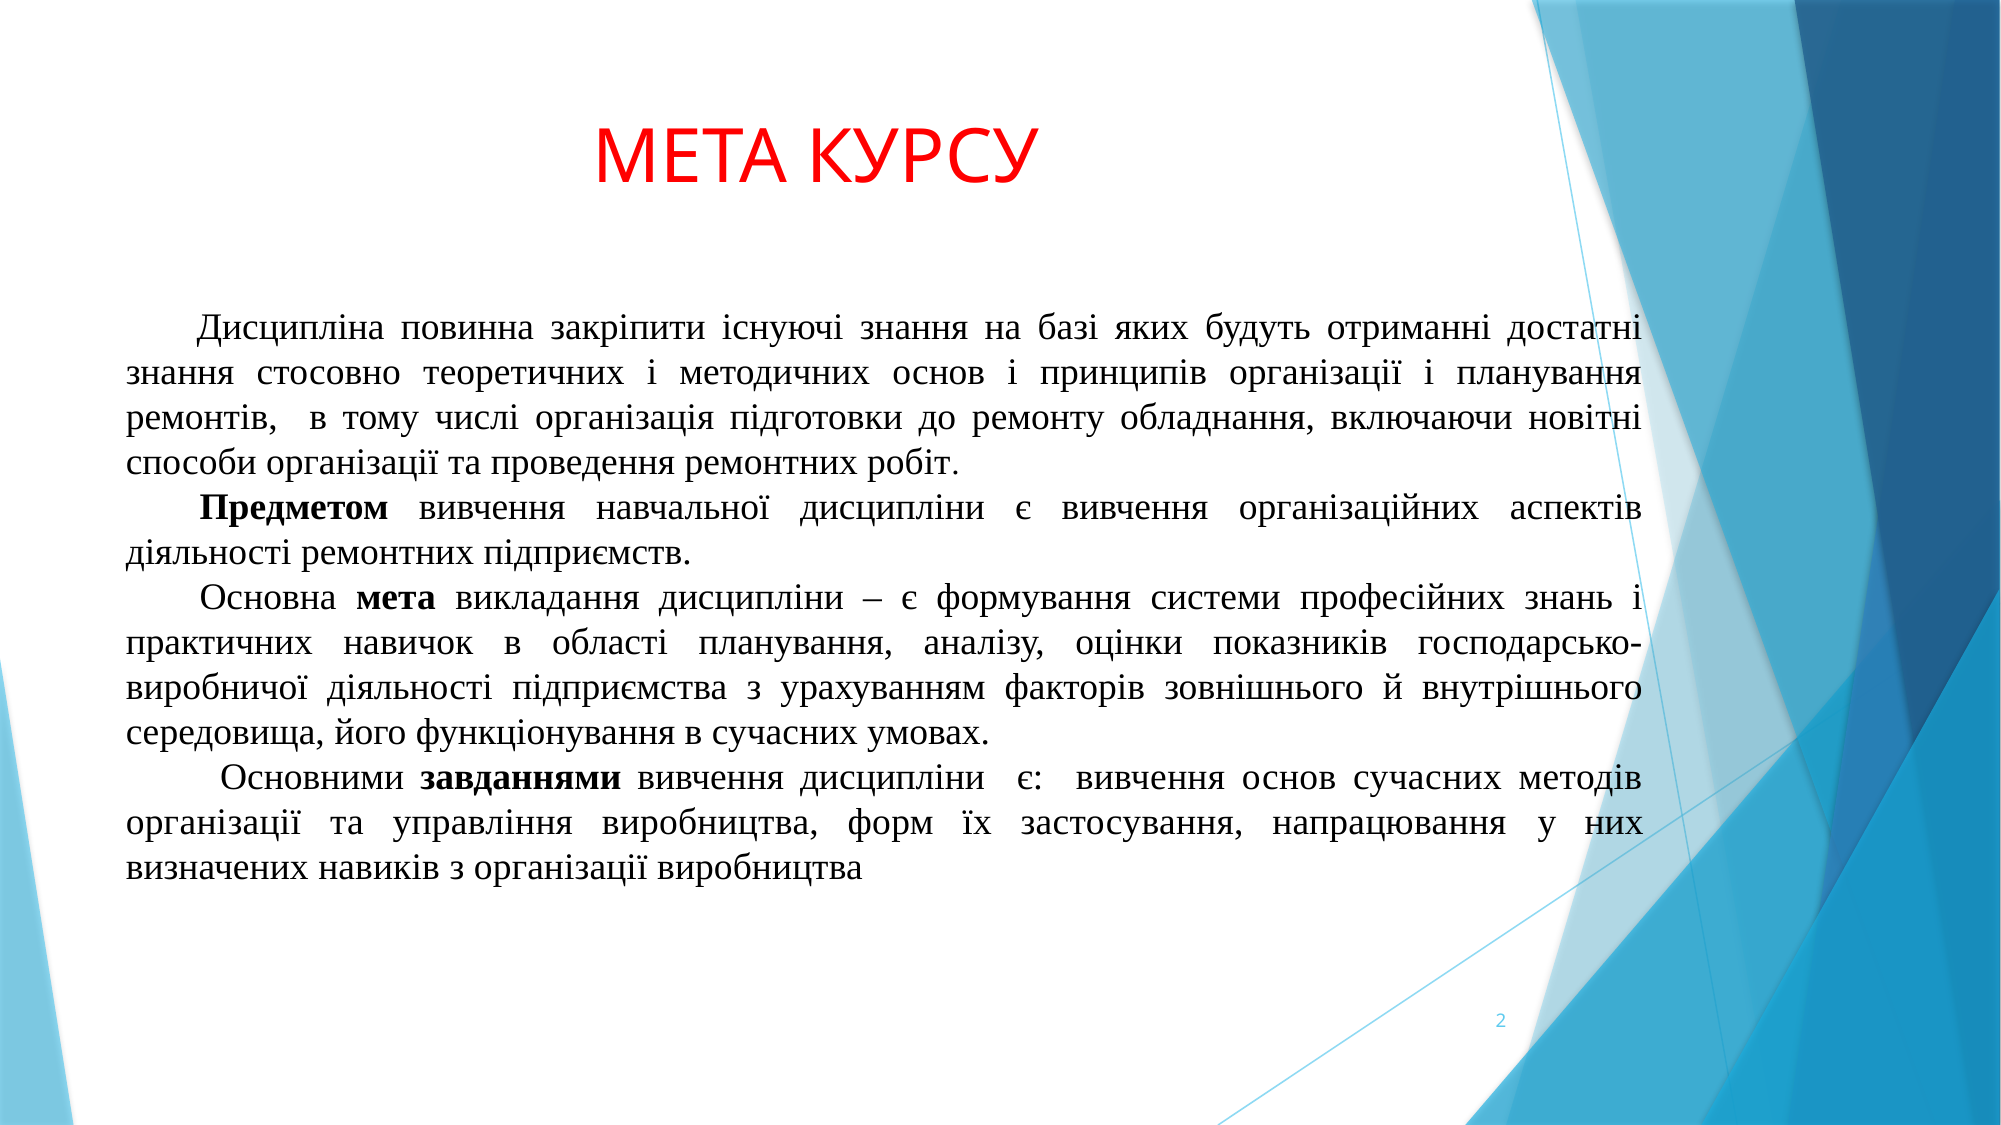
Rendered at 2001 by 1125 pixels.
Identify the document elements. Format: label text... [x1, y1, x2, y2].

title МЕТА КУРСУ [111, 99, 1522, 206]
slide_number 2 [1409, 991, 1522, 1051]
text_box Дисципліна повинна закріпити існуючі знання на базі яких будуть отриманні достатні знання стосовно теоретичних і методичних основ і принципів організації і планування ремонтів, в тому числі організація підготовки до ремонту обладнання, включаючи новітні способи організації та проведення ремонтних робіт. Предметом вивчення навчальної дисципліни є вивчення організаційних аспектів діяльності ремонтних підприємств. Основна мета викладання дисципліни – є формування системи професійних знань і практичних навичок в області планування, аналізу, оцінки показників господарсько-виробничої діяльності підприємства з урахуванням факторів зовнішнього й внутрішнього середовища, його функціонування в сучасних умовах. Основними завданнями вивчення дисципліни є: вивчення основ сучасних методів організації та управління виробництва, форм їх застосування, напрацювання у них визначених навиків з організації виробництва [111, 295, 1659, 895]
